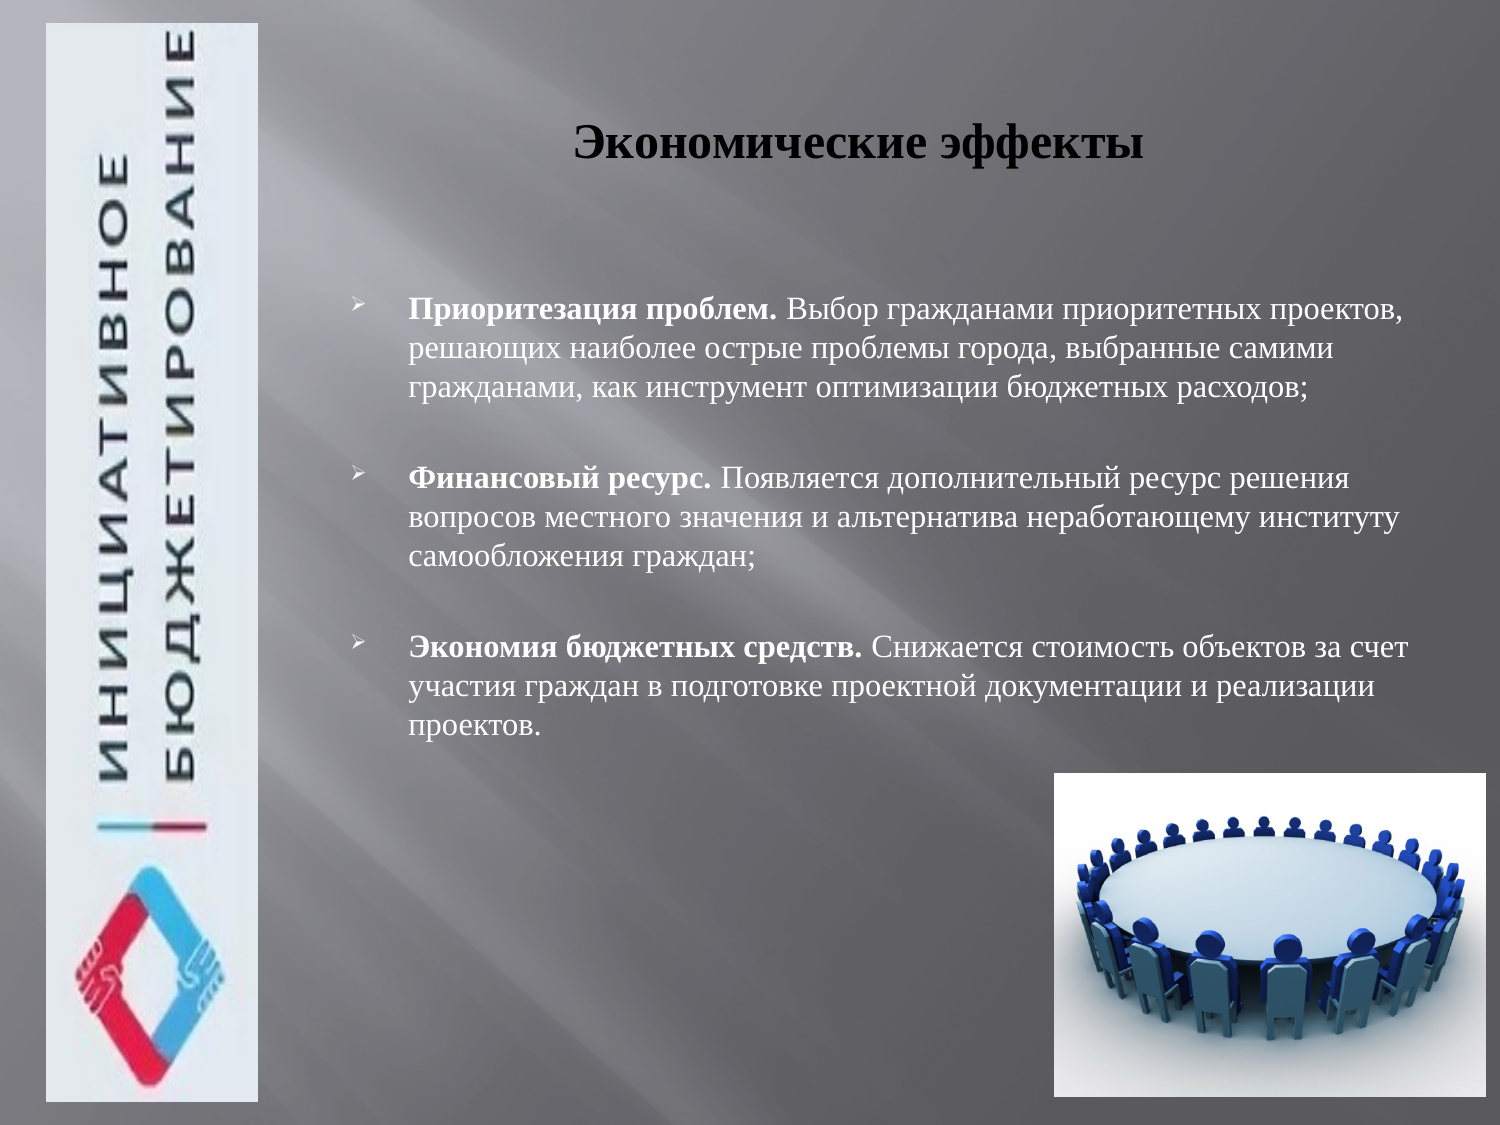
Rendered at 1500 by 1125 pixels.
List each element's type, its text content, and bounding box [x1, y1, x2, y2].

list Приоритезация проблем. Выбор гражданами приоритетных проектов, решающих наиболее острые проблемы города, выбранные самими гражданами, как инструмент оптимизации бюджетных расходов; Финансовый ресурс. Появляется дополнительный ресурс решения вопросов местного значения и альтернатива неработающему институту самообложения граждан; Экономия бюджетных средств. Снижается стоимость объектов за счет участия граждан в подготовке проектной документации и реализации проектов. [316, 234, 1425, 774]
title Экономические эффекты [304, 45, 1425, 233]
picture [1054, 773, 1487, 1098]
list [46, 23, 258, 1102]
